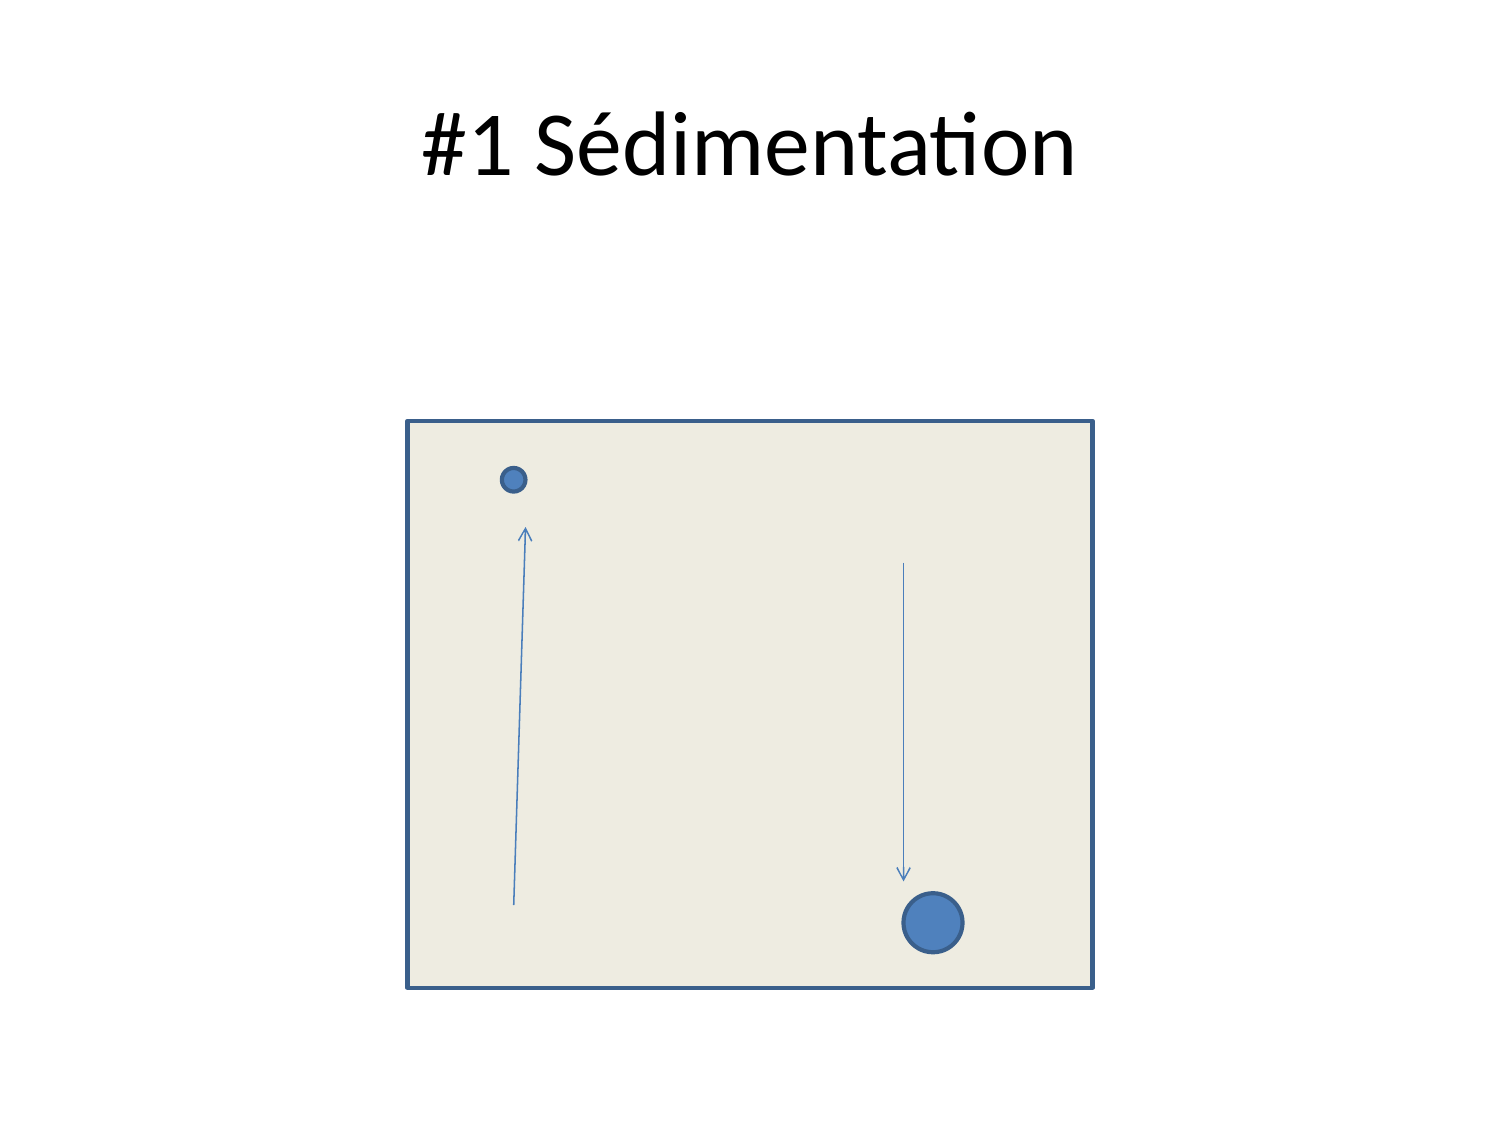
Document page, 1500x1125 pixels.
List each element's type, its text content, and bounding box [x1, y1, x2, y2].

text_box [513, 526, 526, 906]
text_box [901, 891, 965, 955]
text_box [499, 465, 528, 494]
title #1 Sédimentation [75, 45, 1425, 233]
text_box [405, 419, 1095, 990]
